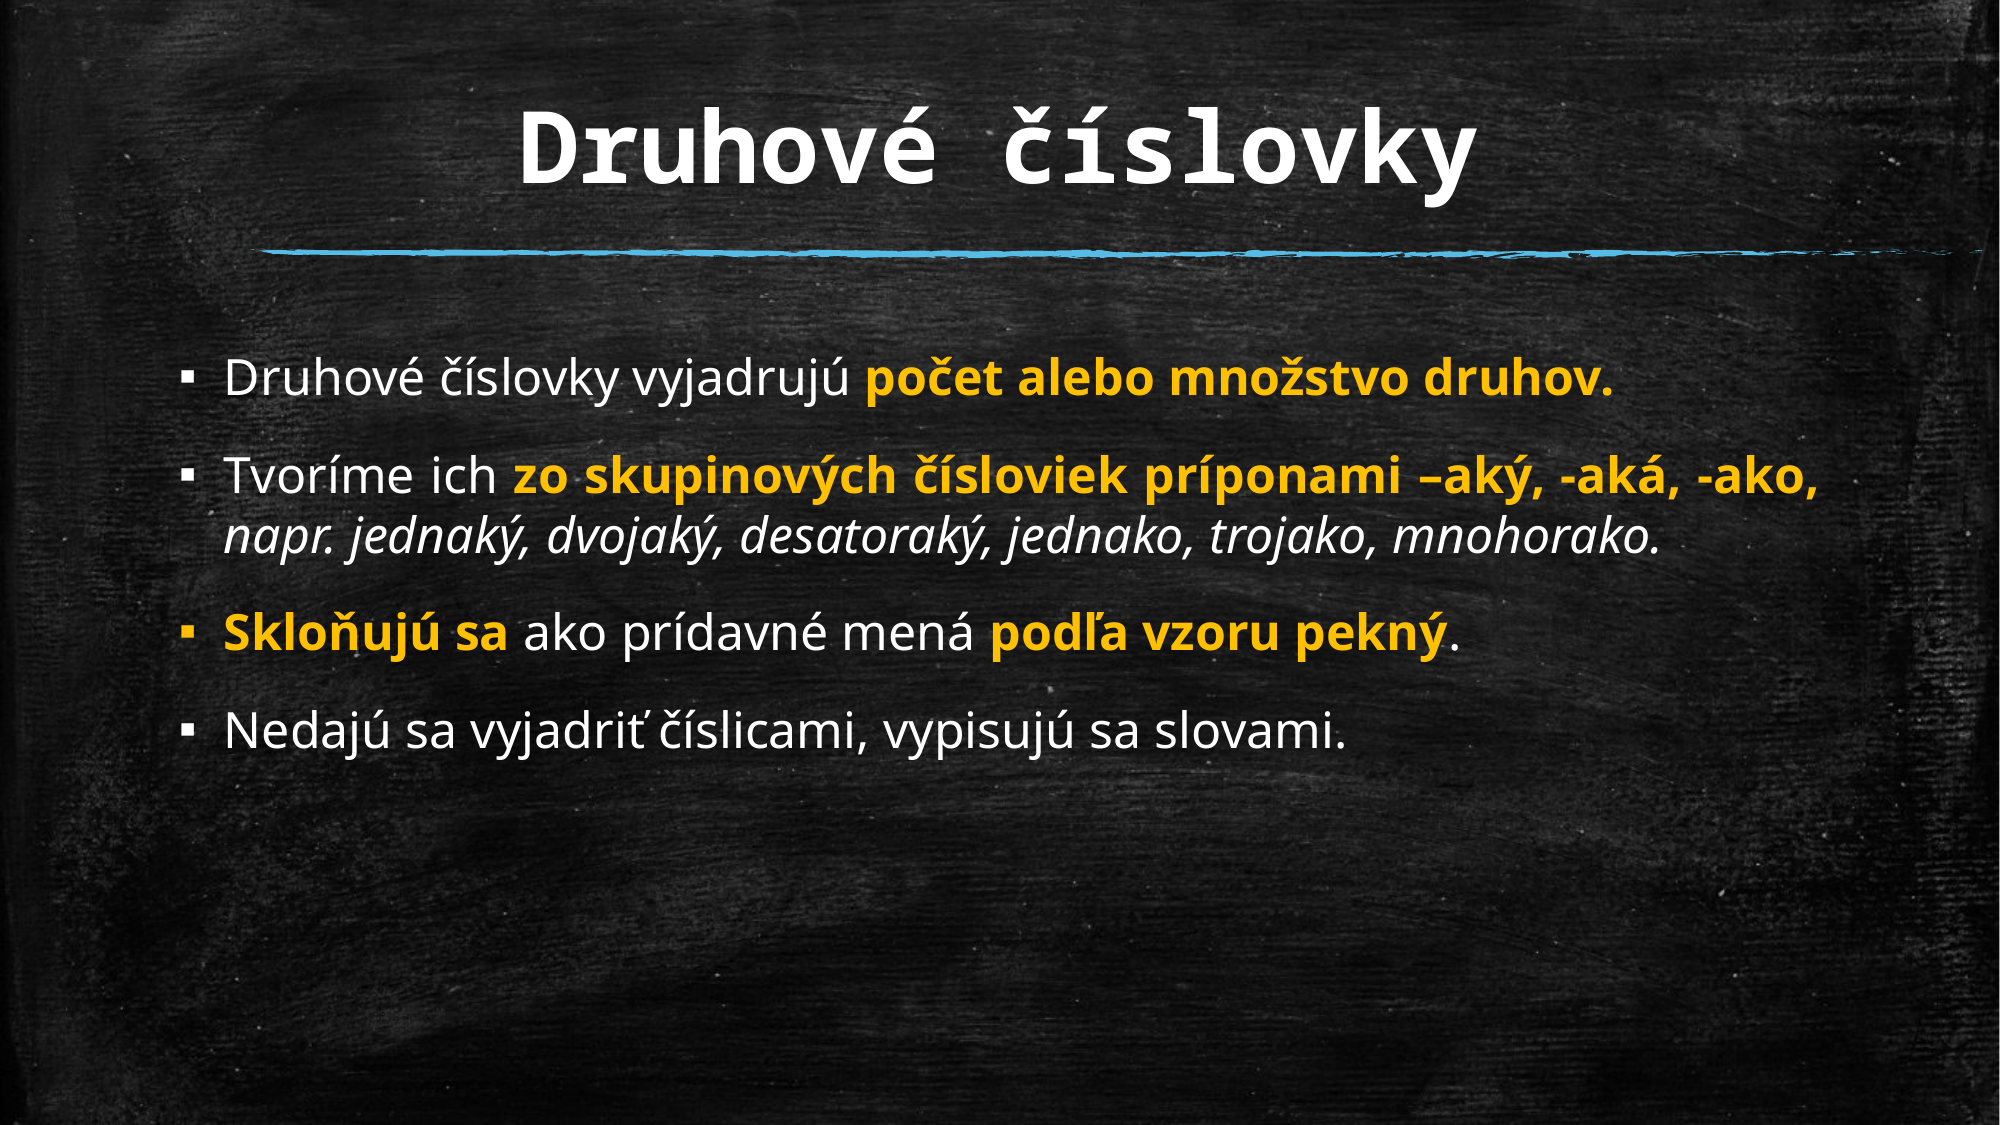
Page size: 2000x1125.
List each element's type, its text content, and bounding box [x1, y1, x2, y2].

list Druhové číslovky vyjadrujú počet alebo množstvo druhov. Tvoríme ich zo skupinových čísloviek príponami –aký, -aká, -ako, napr. jednaký, dvojaký, desatoraký, jednako, trojako, mnohorako. Skloňujú sa ako prídavné mená podľa vzoru pekný. Nedajú sa vyjadriť číslicami, vypisujú sa slovami. [164, 338, 1836, 1039]
title Druhové číslovky [249, 45, 1750, 213]
